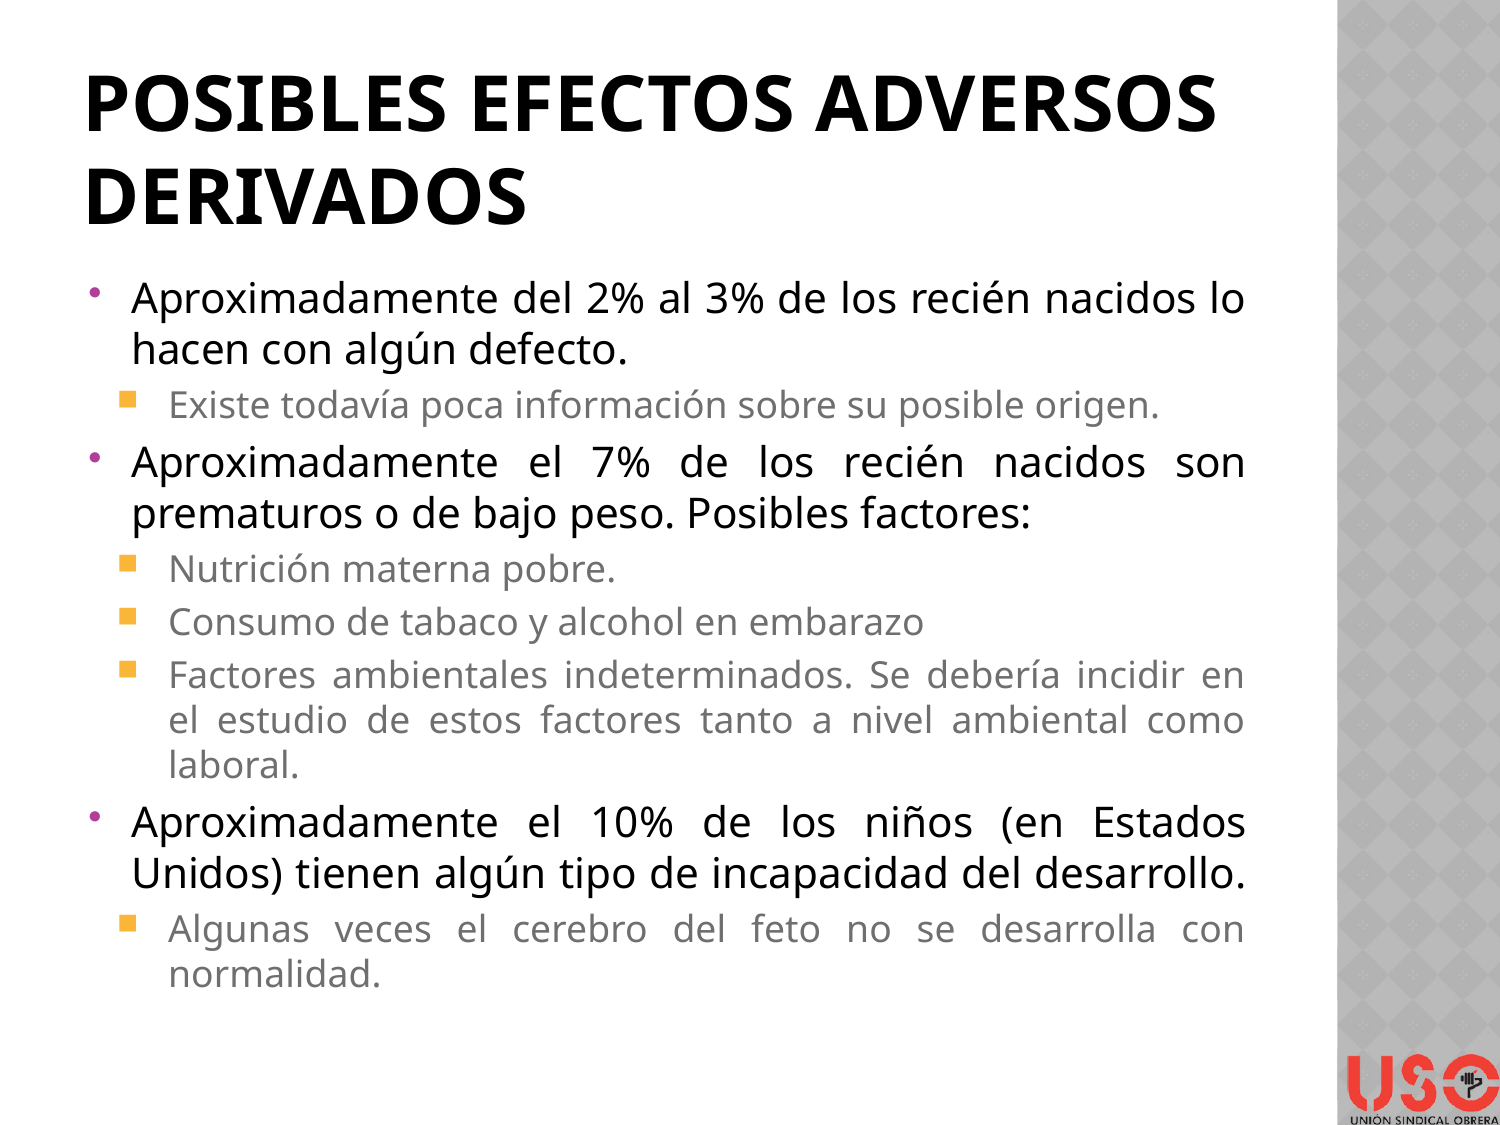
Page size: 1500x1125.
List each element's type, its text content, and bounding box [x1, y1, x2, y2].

title POSIBLES efectos adversos DERIVADOS [75, 52, 1263, 240]
picture [1347, 1054, 1500, 1125]
list Aproximadamente del 2% al 3% de los recién nacidos lo hacen con algún defecto. Existe todavía poca información sobre su posible origen. Aproximadamente el 7% de los recién nacidos son prematuros o de bajo peso. Posibles factores: Nutrición materna pobre. Consumo de tabaco y alcohol en embarazo Factores ambientales indeterminados. Se debería incidir en el estudio de estos factores tanto a nivel ambiental como laboral. Aproximadamente el 10% de los niños (en Estados Unidos) tienen algún tipo de incapacidad del desarrollo. Algunas veces el cerebro del feto no se desarrolla con normalidad. [75, 264, 1263, 1059]
